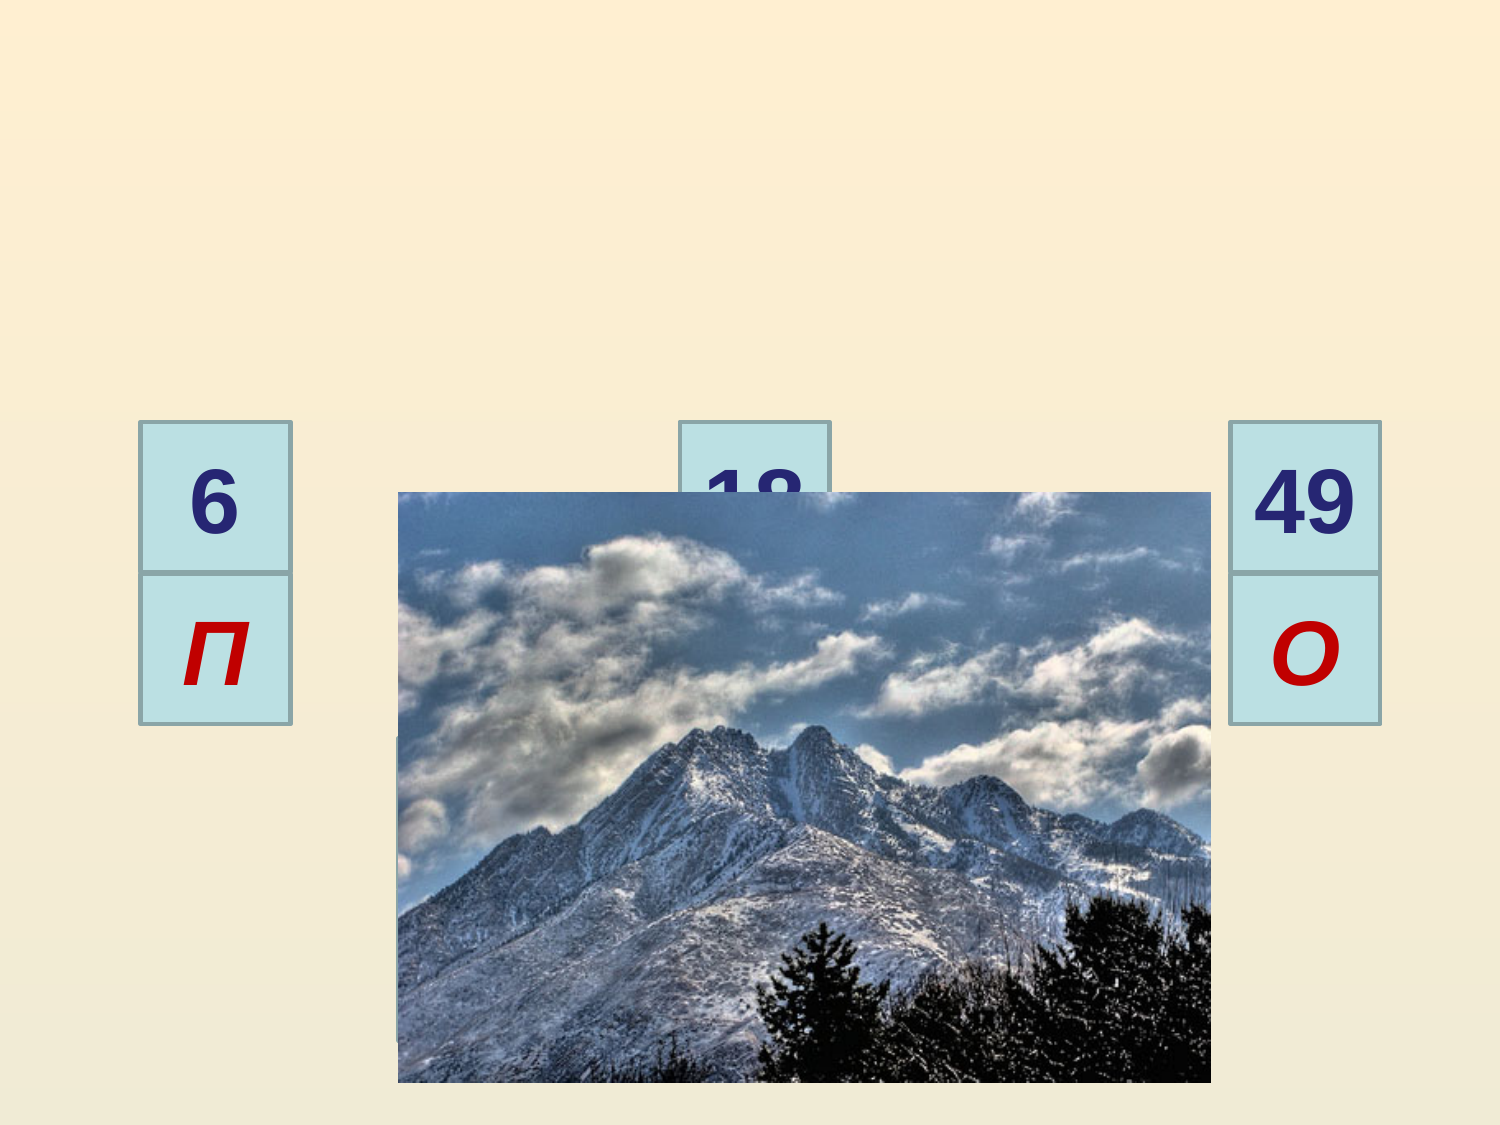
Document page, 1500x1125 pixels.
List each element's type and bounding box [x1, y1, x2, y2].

list [398, 491, 1211, 1083]
text_box [679, 421, 830, 490]
text_box [1230, 421, 1381, 725]
text_box [140, 421, 291, 725]
